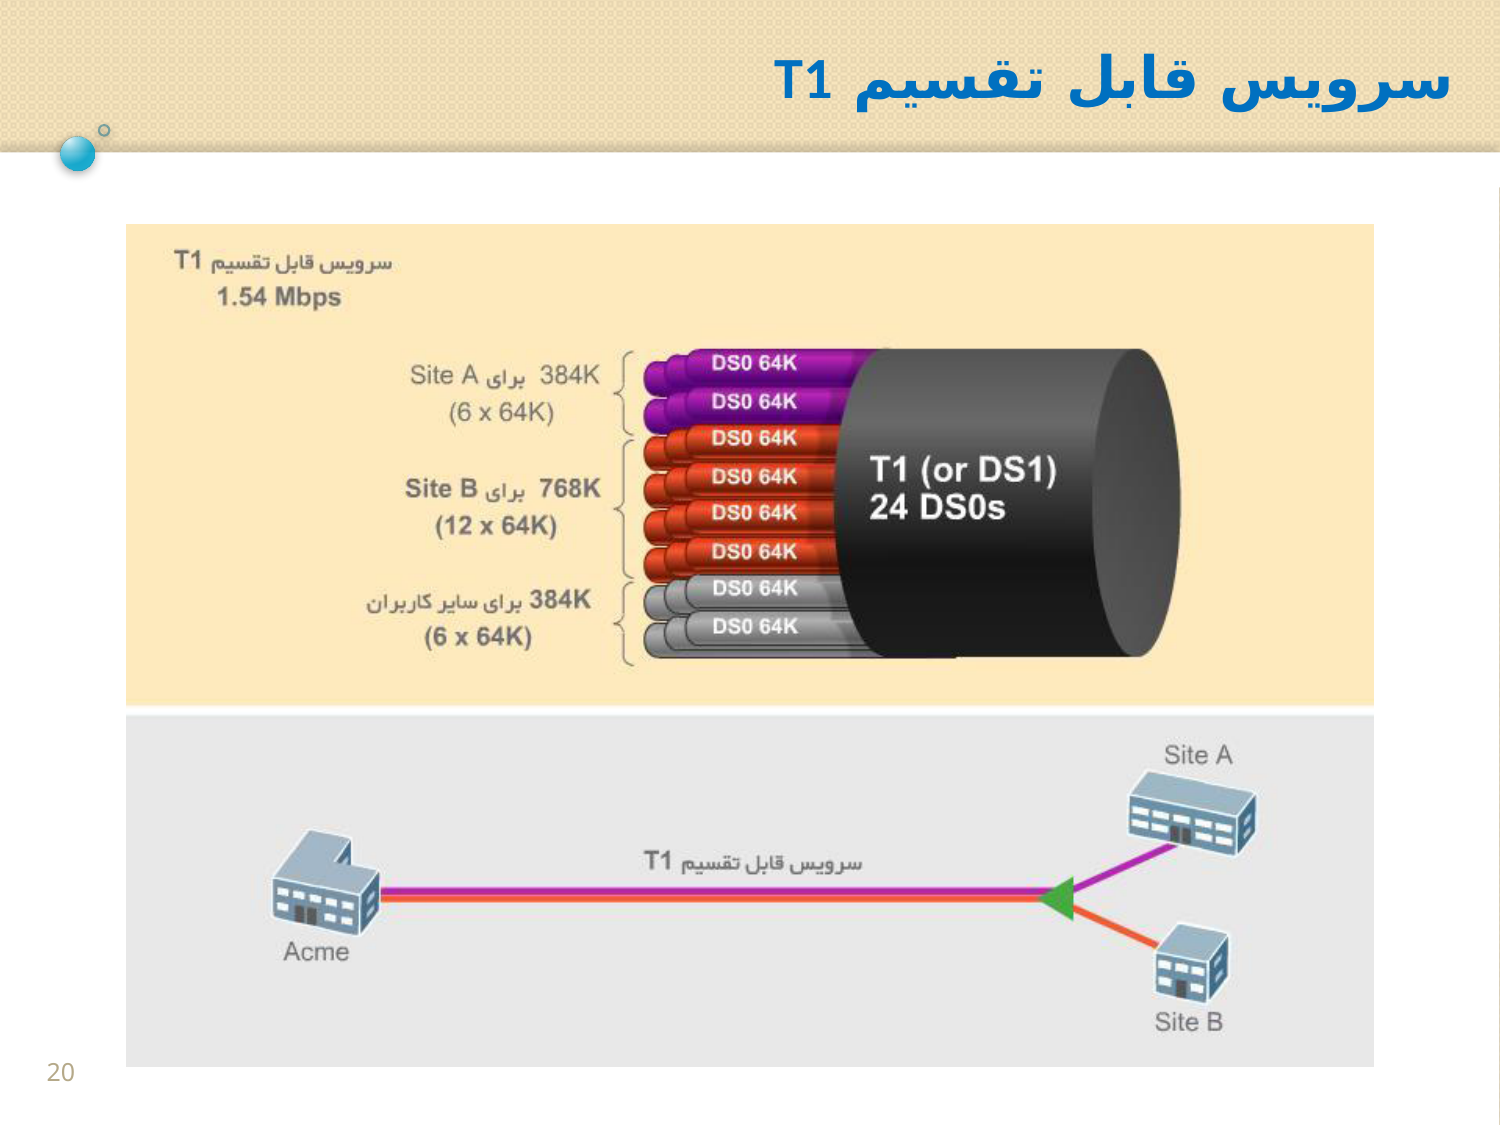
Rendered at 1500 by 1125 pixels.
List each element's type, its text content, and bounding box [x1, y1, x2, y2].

list سرویس قابل تقسیم T1 [23, 23, 1473, 118]
slide_number 20 [23, 1031, 99, 1098]
picture [126, 223, 1374, 1067]
